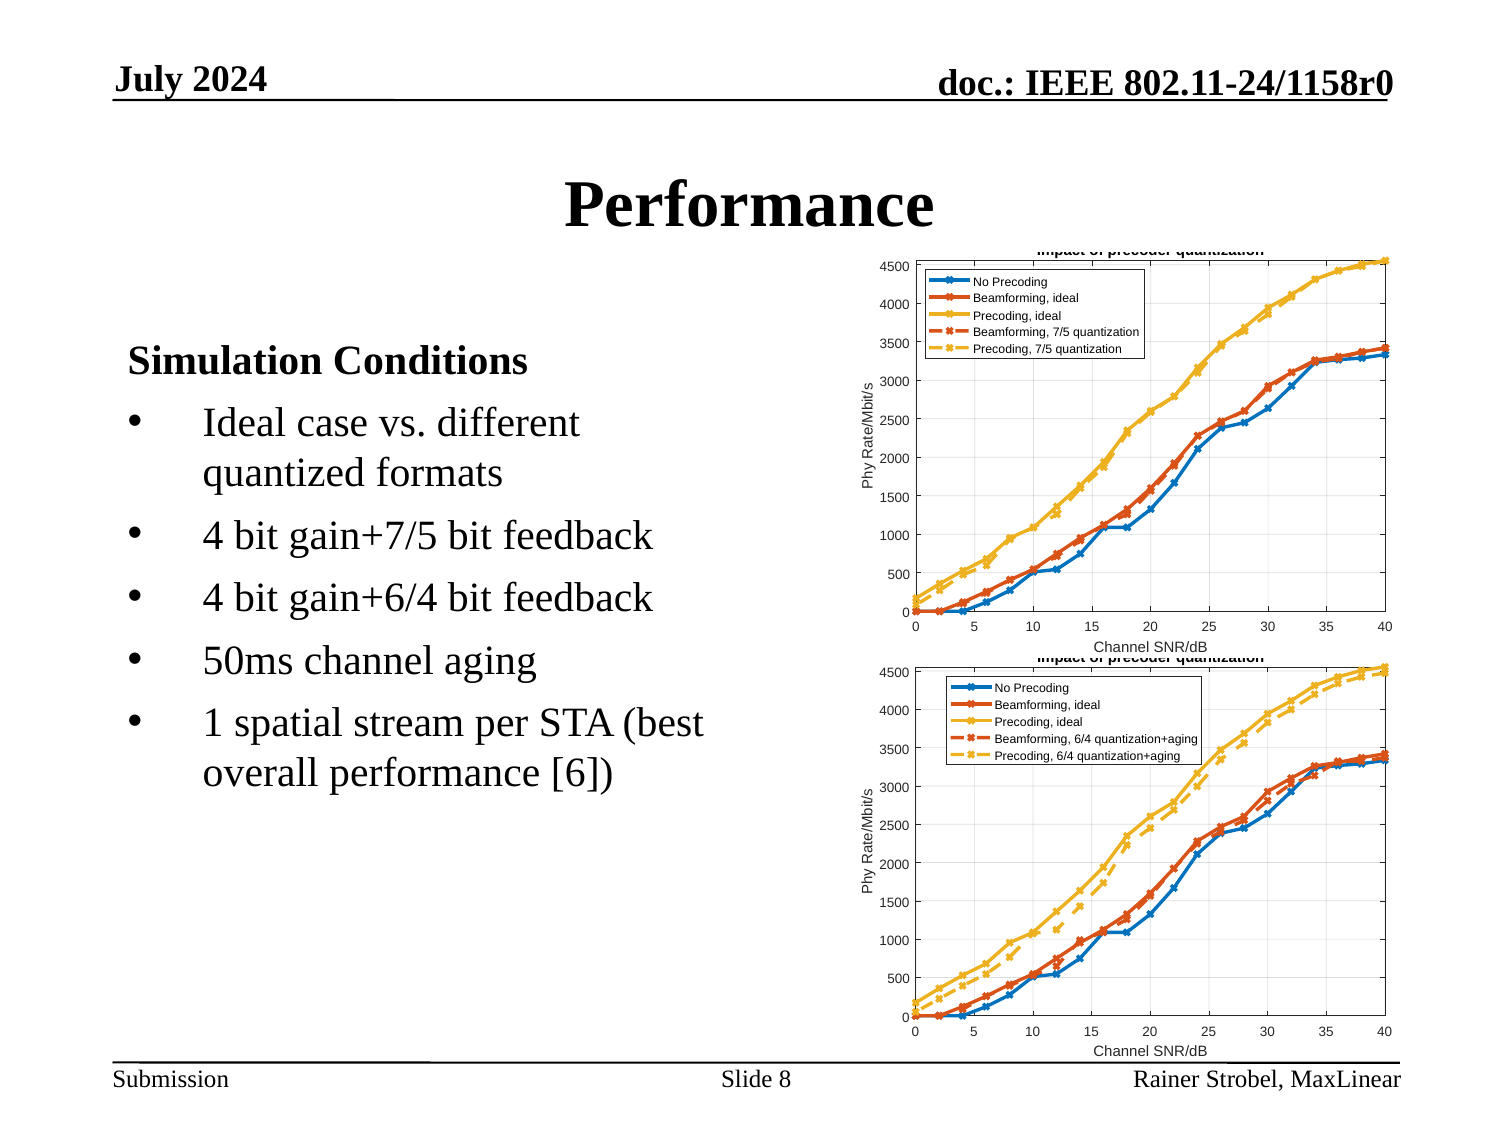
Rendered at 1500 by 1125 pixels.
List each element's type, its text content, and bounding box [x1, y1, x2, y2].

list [837, 252, 1442, 658]
slide_number Slide 8 [712, 1061, 800, 1123]
list Simulation Conditions Ideal case vs. different quantized formats 4 bit gain+7/5 bit feedback 4 bit gain+6/4 bit feedback 50ms channel aging 1 spatial stream per STA (best overall performance [6]) [112, 324, 751, 1000]
footer Rainer Strobel, MaxLinear [878, 1071, 1402, 1093]
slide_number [114, 54, 423, 100]
picture [837, 658, 1442, 1063]
title Performance [112, 112, 1388, 288]
